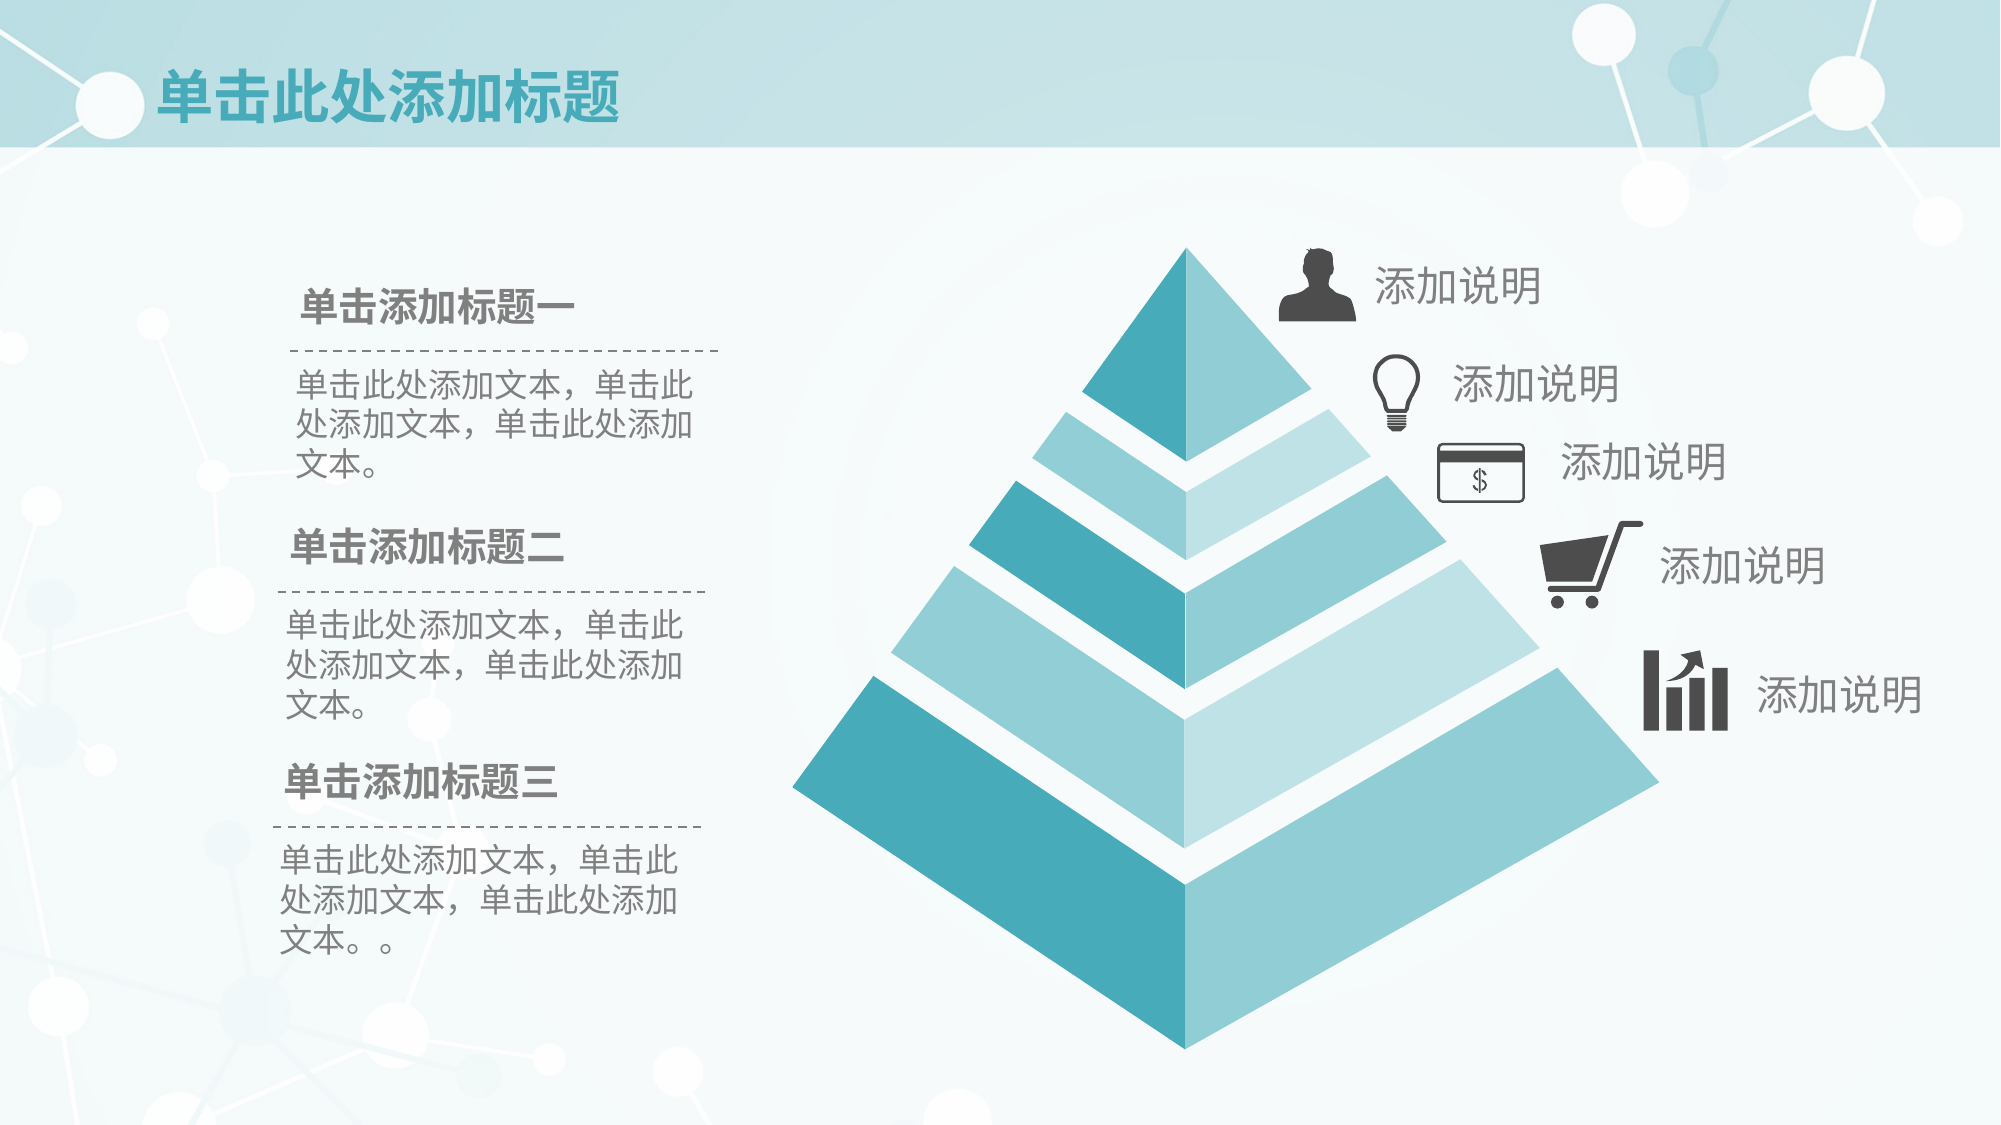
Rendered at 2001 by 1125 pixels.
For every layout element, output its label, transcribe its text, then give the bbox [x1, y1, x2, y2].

title 单击此处添加标题 [140, 52, 1866, 148]
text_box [1437, 442, 1525, 503]
text_box [1186, 408, 1371, 561]
text_box [1185, 475, 1447, 689]
text_box [1187, 247, 1312, 462]
picture [0, 0, 2001, 1125]
text_box 添加说明 [1359, 252, 1558, 318]
text_box [968, 480, 1185, 690]
text_box [1185, 667, 1660, 1050]
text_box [1539, 520, 1644, 609]
text_box 单击添加标题一 [279, 271, 596, 339]
text_box 单击此处添加文本，单击此处添加文本，单击此处添加文本。 [275, 353, 745, 494]
text_box 单击此处添加文本，单击此处添加文本，单击此处添加文本。 [265, 593, 735, 734]
text_box [1032, 411, 1186, 561]
text_box [1184, 559, 1540, 849]
text_box [1278, 247, 1357, 322]
text_box [1082, 247, 1187, 462]
text_box 添加说明 [1644, 531, 1842, 597]
text_box 单击添加标题二 [269, 511, 586, 580]
text_box 添加说明 [1741, 661, 1939, 727]
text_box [1372, 354, 1421, 432]
text_box 单击添加标题三 [263, 746, 581, 815]
text_box [890, 565, 1184, 849]
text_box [1643, 650, 1728, 731]
text_box 添加说明 [1437, 350, 1636, 416]
text_box 添加说明 [1545, 428, 1743, 494]
text_box 单击此处添加文本，单击此处添加文本，单击此处添加文本。。 [259, 829, 729, 969]
text_box [792, 675, 1185, 1050]
